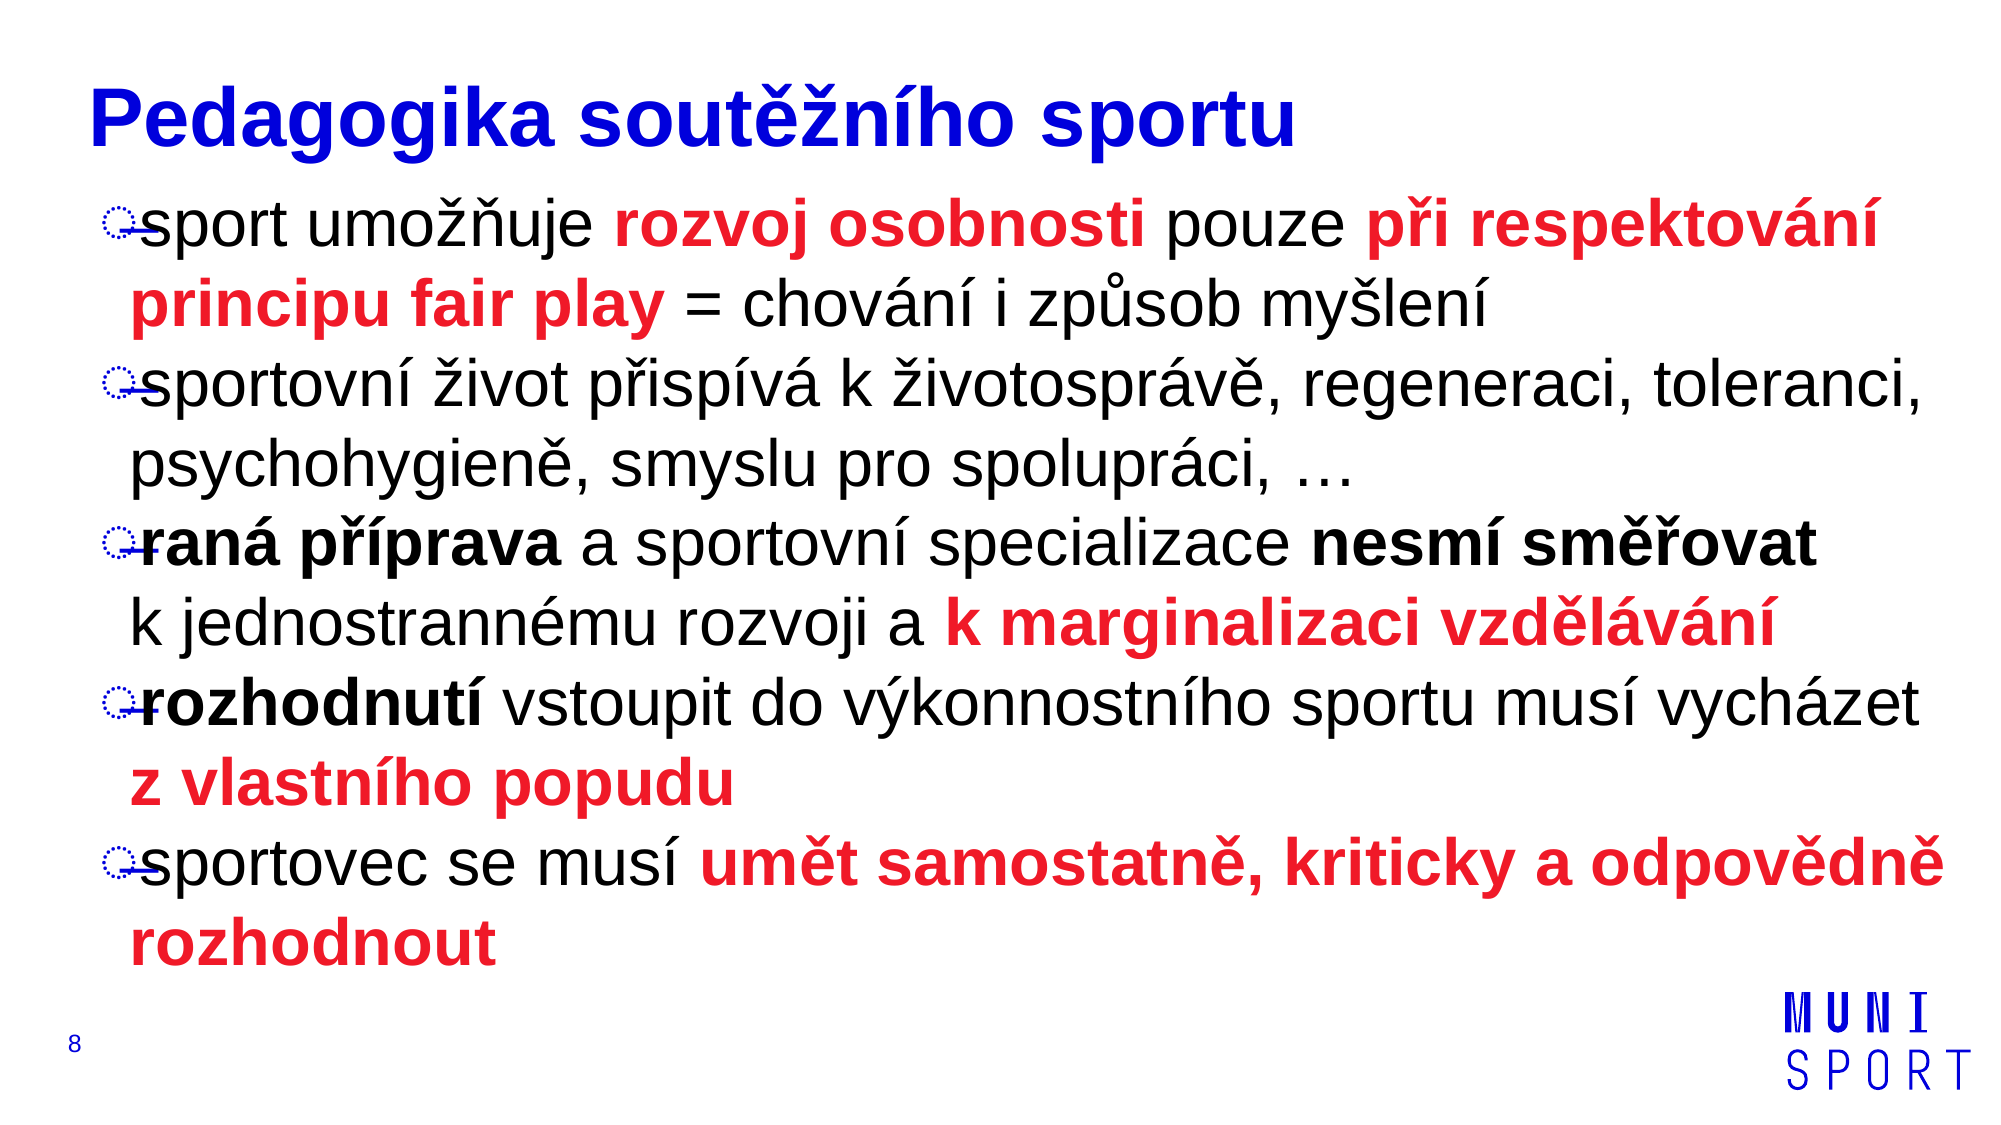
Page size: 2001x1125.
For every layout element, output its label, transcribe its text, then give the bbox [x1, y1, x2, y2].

slide_number 8 [67, 1021, 110, 1063]
list sport umožňuje rozvoj osobnosti pouze při respektování principu fair play = chování i způsob myšlení sportovní život přispívá k životosprávě, regeneraci, toleranci, psychohygieně, smyslu pro spolupráci, … raná příprava a sportovní specializace nesmí směřovat k jednostrannému rozvoji a k marginalizaci vzdělávání rozhodnutí vstoupit do výkonnostního sportu musí vycházet z vlastního popudu sportovec se musí umět samostatně, kriticky a odpovědně rozhodnout [88, 179, 1961, 957]
title Pedagogika soutěžního sportu [88, 79, 1874, 154]
